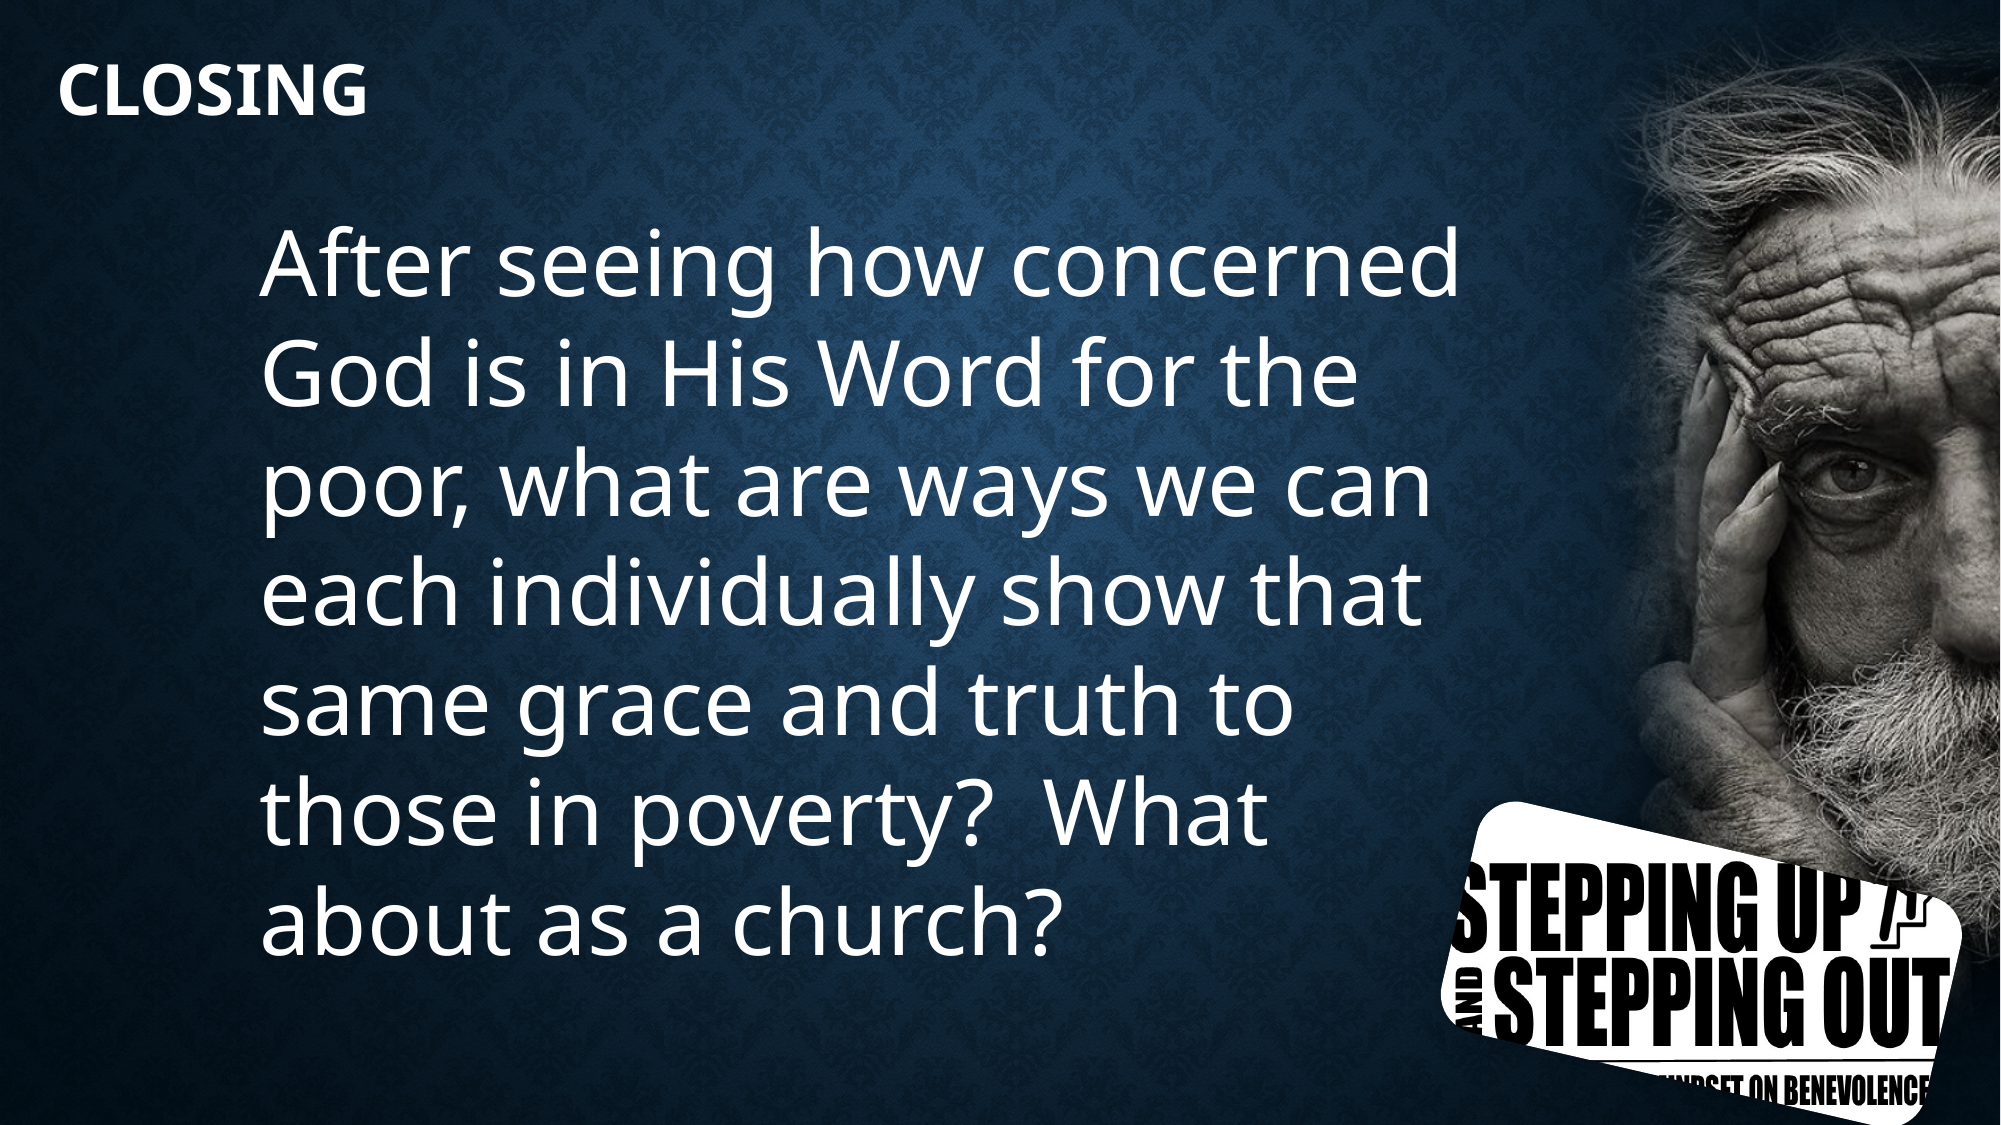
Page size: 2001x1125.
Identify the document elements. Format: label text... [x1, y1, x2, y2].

text_box After seeing how concerned God is in His Word for the poor, what are ways we can each individually show that same grace and truth to those in poverty? What about as a church? [244, 197, 1516, 982]
title CLOSING [41, 0, 1554, 202]
picture [1440, 0, 2000, 1125]
